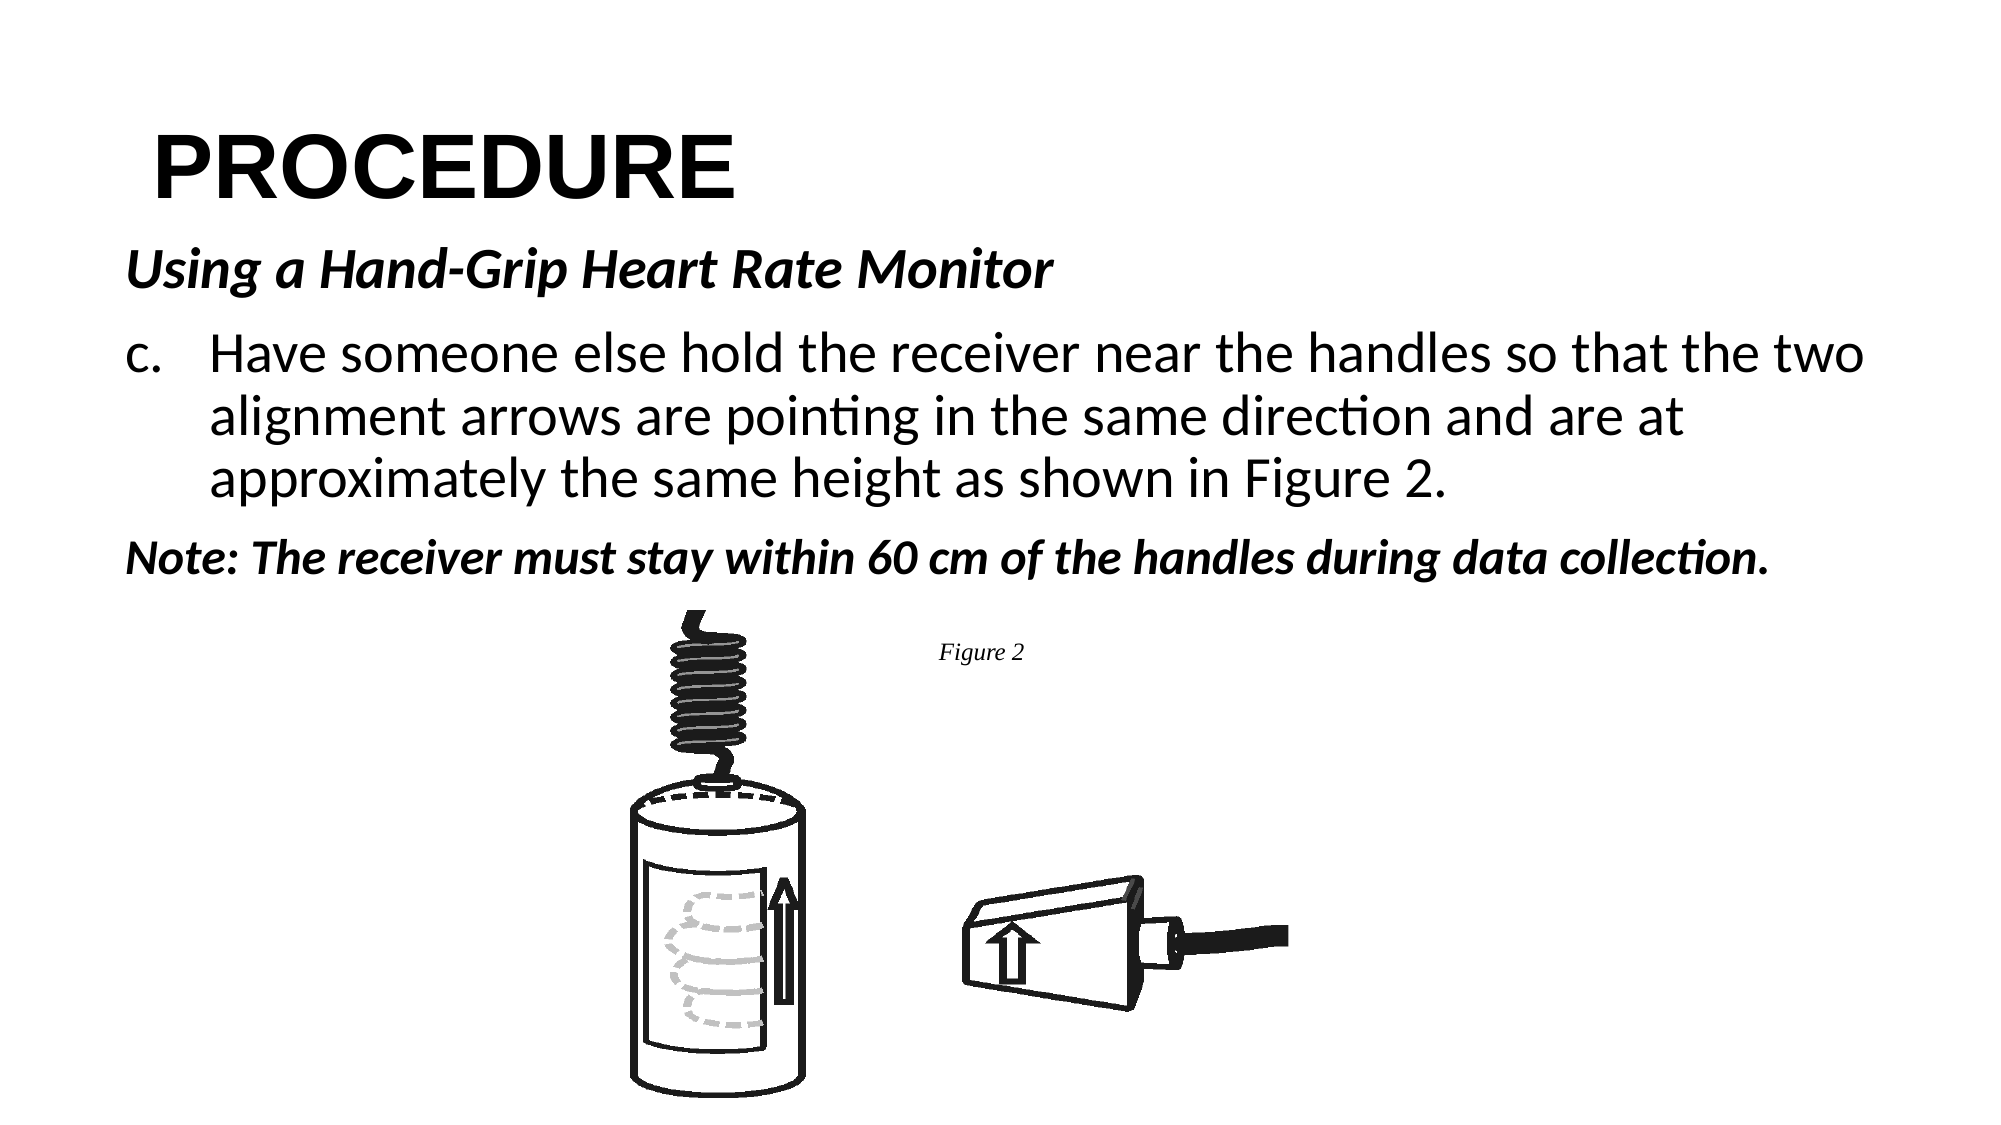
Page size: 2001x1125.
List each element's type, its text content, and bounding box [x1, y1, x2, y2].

title PROCEDURE [137, 59, 1863, 278]
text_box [630, 610, 1453, 1098]
list Using a Hand-Grip Heart Rate Monitor Have someone else hold the receiver near the handles so that the two alignment arrows are pointing in the same direction and are at approximately the same height as shown in Figure 2. Note: The receiver must stay within 60 cm of the handles during data collection. [110, 230, 1902, 945]
